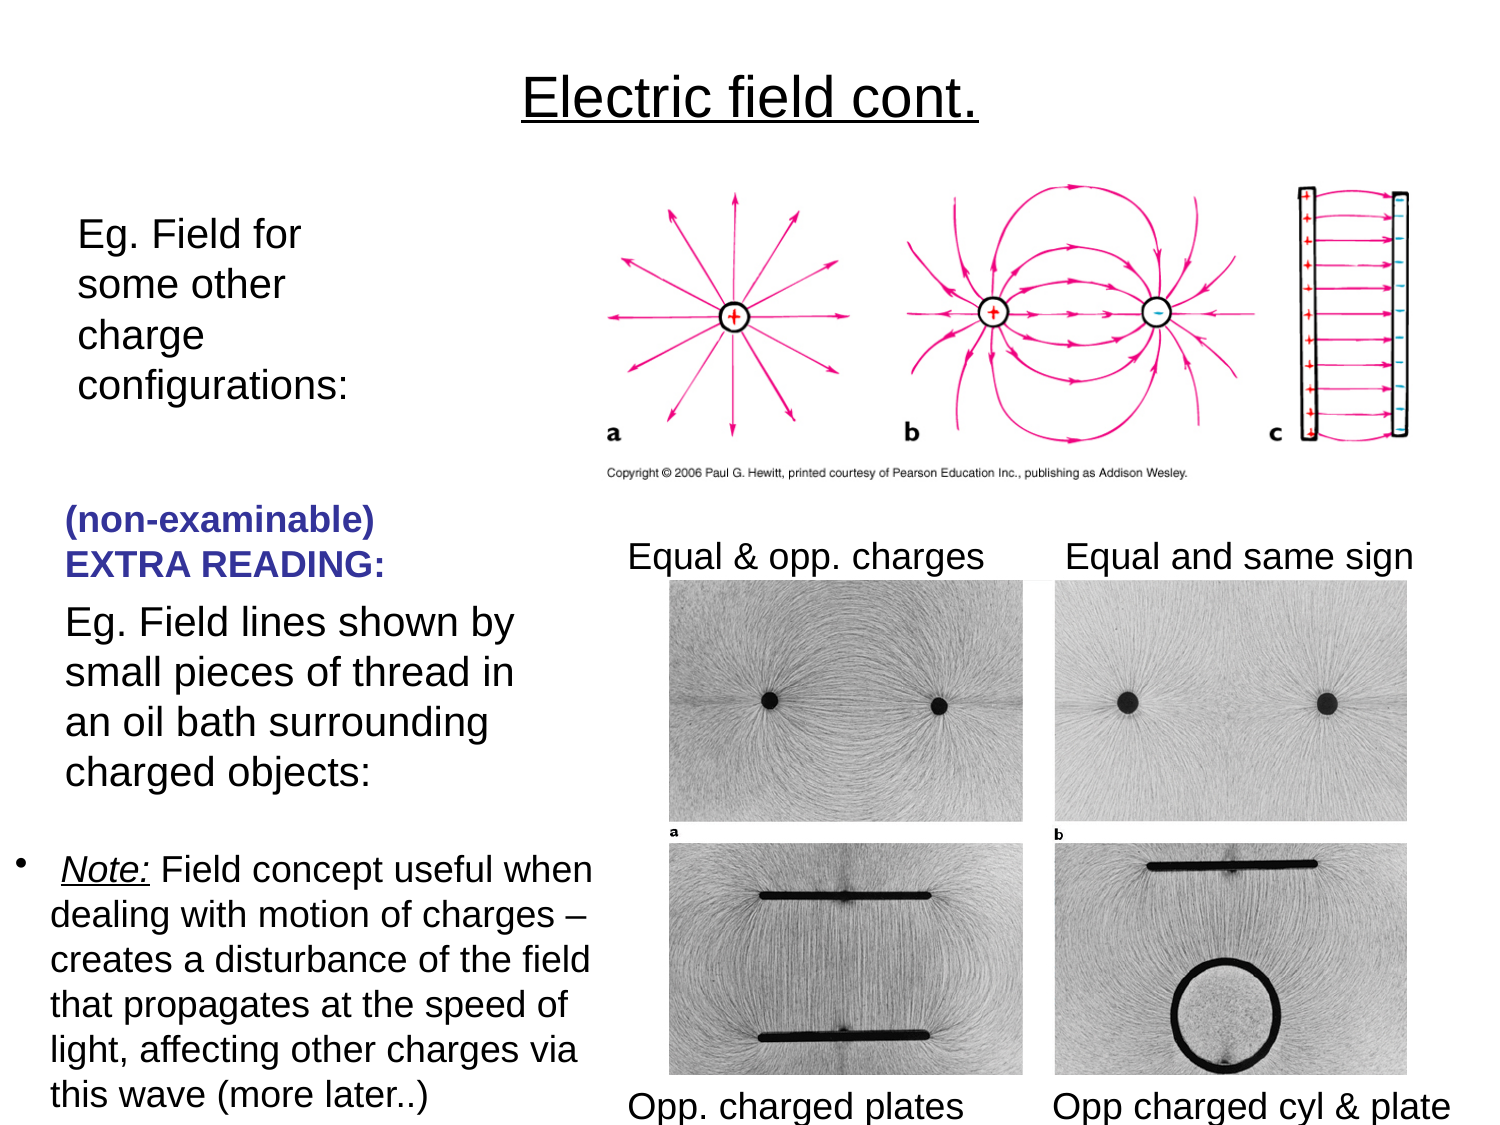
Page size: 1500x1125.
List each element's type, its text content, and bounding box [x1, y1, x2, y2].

title Electric field cont. [74, 0, 1426, 188]
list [662, 574, 1413, 1076]
text_box Eg. Field lines shown by small pieces of thread in an oil bath surrounding charged objects: [49, 587, 575, 803]
text_box (non-examinable) EXTRA READING: [50, 487, 525, 593]
text_box Opp. charged plates [612, 1074, 988, 1125]
text_box Equal and same sign [1049, 524, 1500, 585]
text_box Note: Field concept useful when dealing with motion of charges – creates a disturbance of the field that propagates at the speed of light, affecting other charges via this wave (more later..) [0, 837, 625, 1123]
text_box Opp charged cyl & plate [1037, 1074, 1500, 1125]
text_box Equal & opp. charges [612, 524, 1049, 585]
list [599, 180, 1413, 487]
text_box Eg. Field for some other charge configurations: [62, 199, 400, 415]
